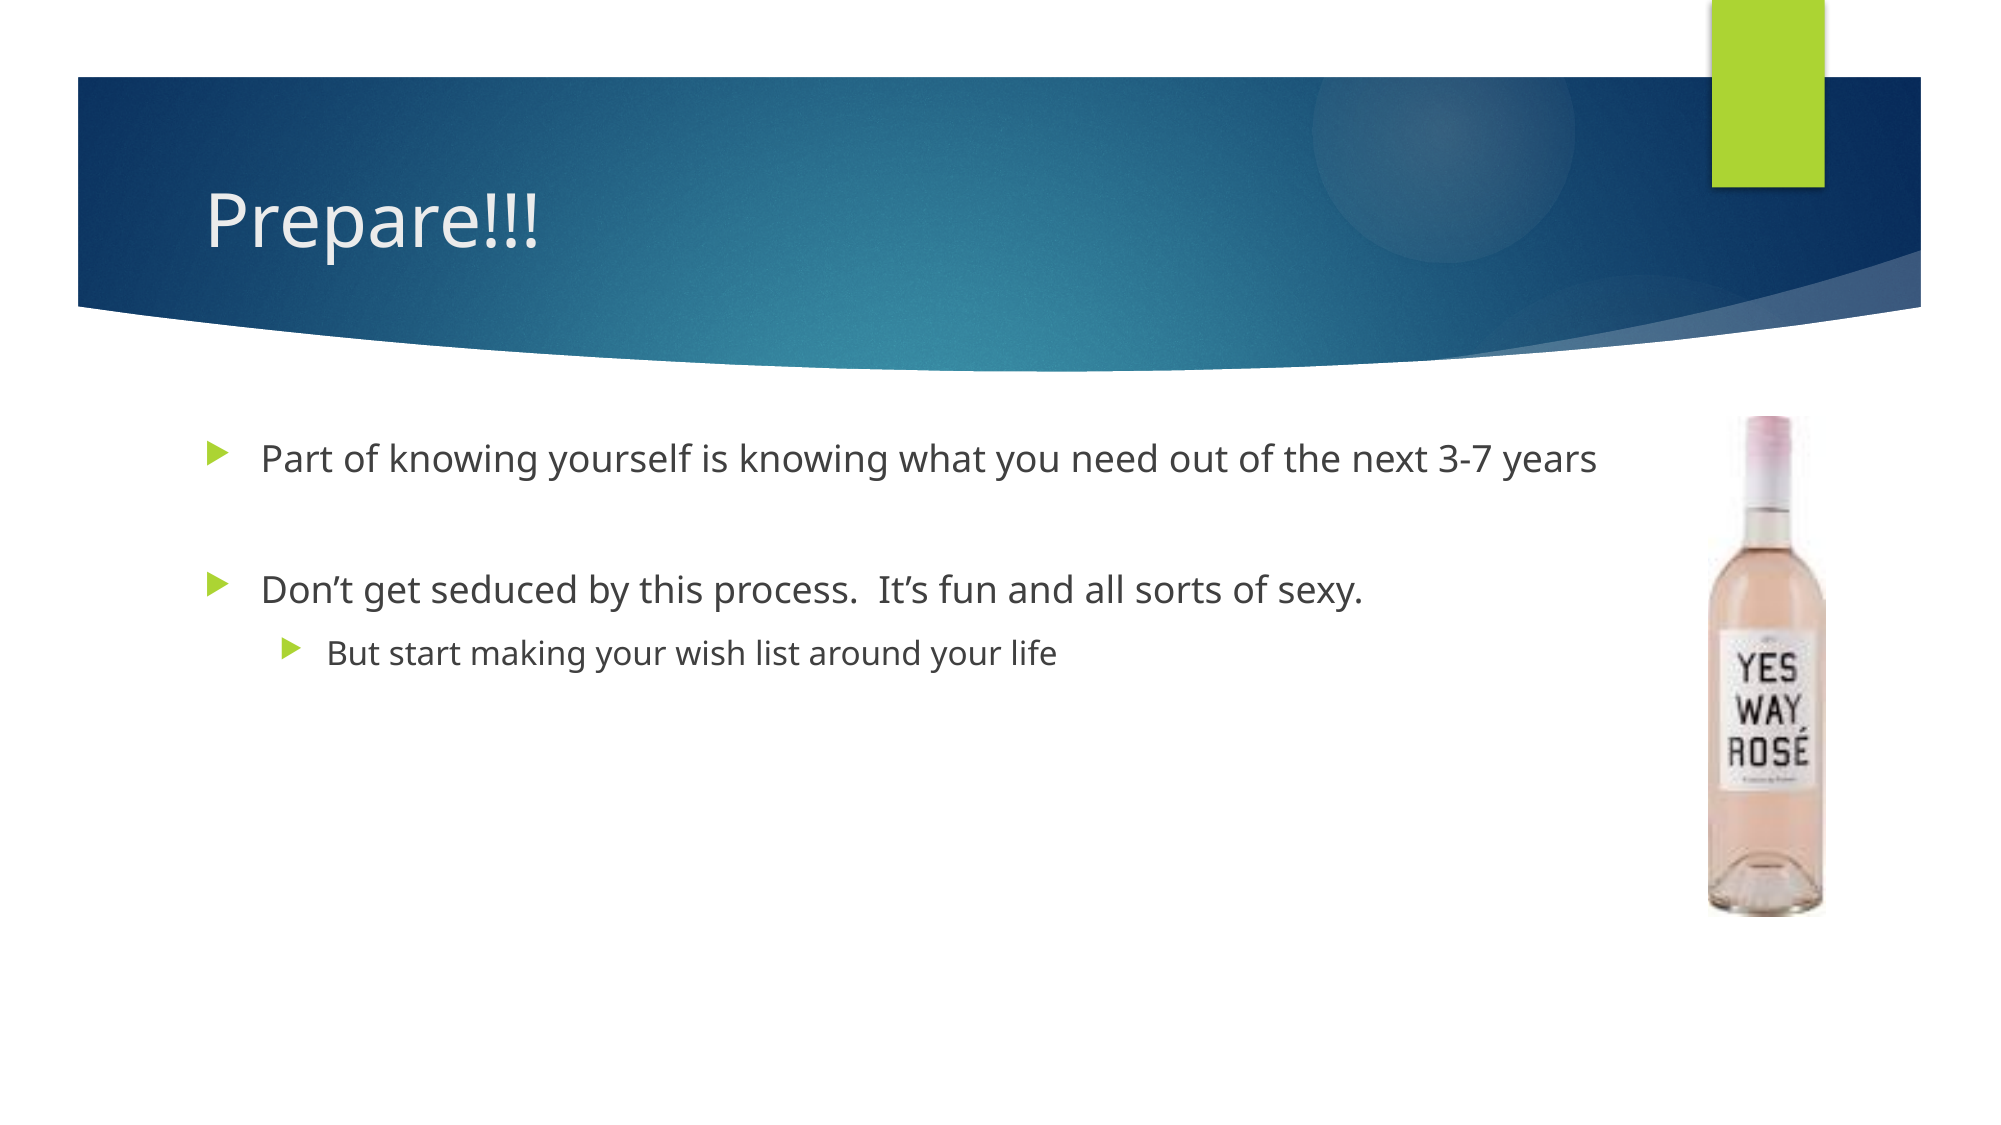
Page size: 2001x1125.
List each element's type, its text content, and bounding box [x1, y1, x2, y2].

list Part of knowing yourself is knowing what you need out of the next 3-7 years Don’t get seduced by this process. It’s fun and all sorts of sexy. But start making your wish list around your life [189, 427, 1627, 988]
picture [1708, 416, 1827, 917]
title Prepare!!! [189, 159, 1627, 276]
